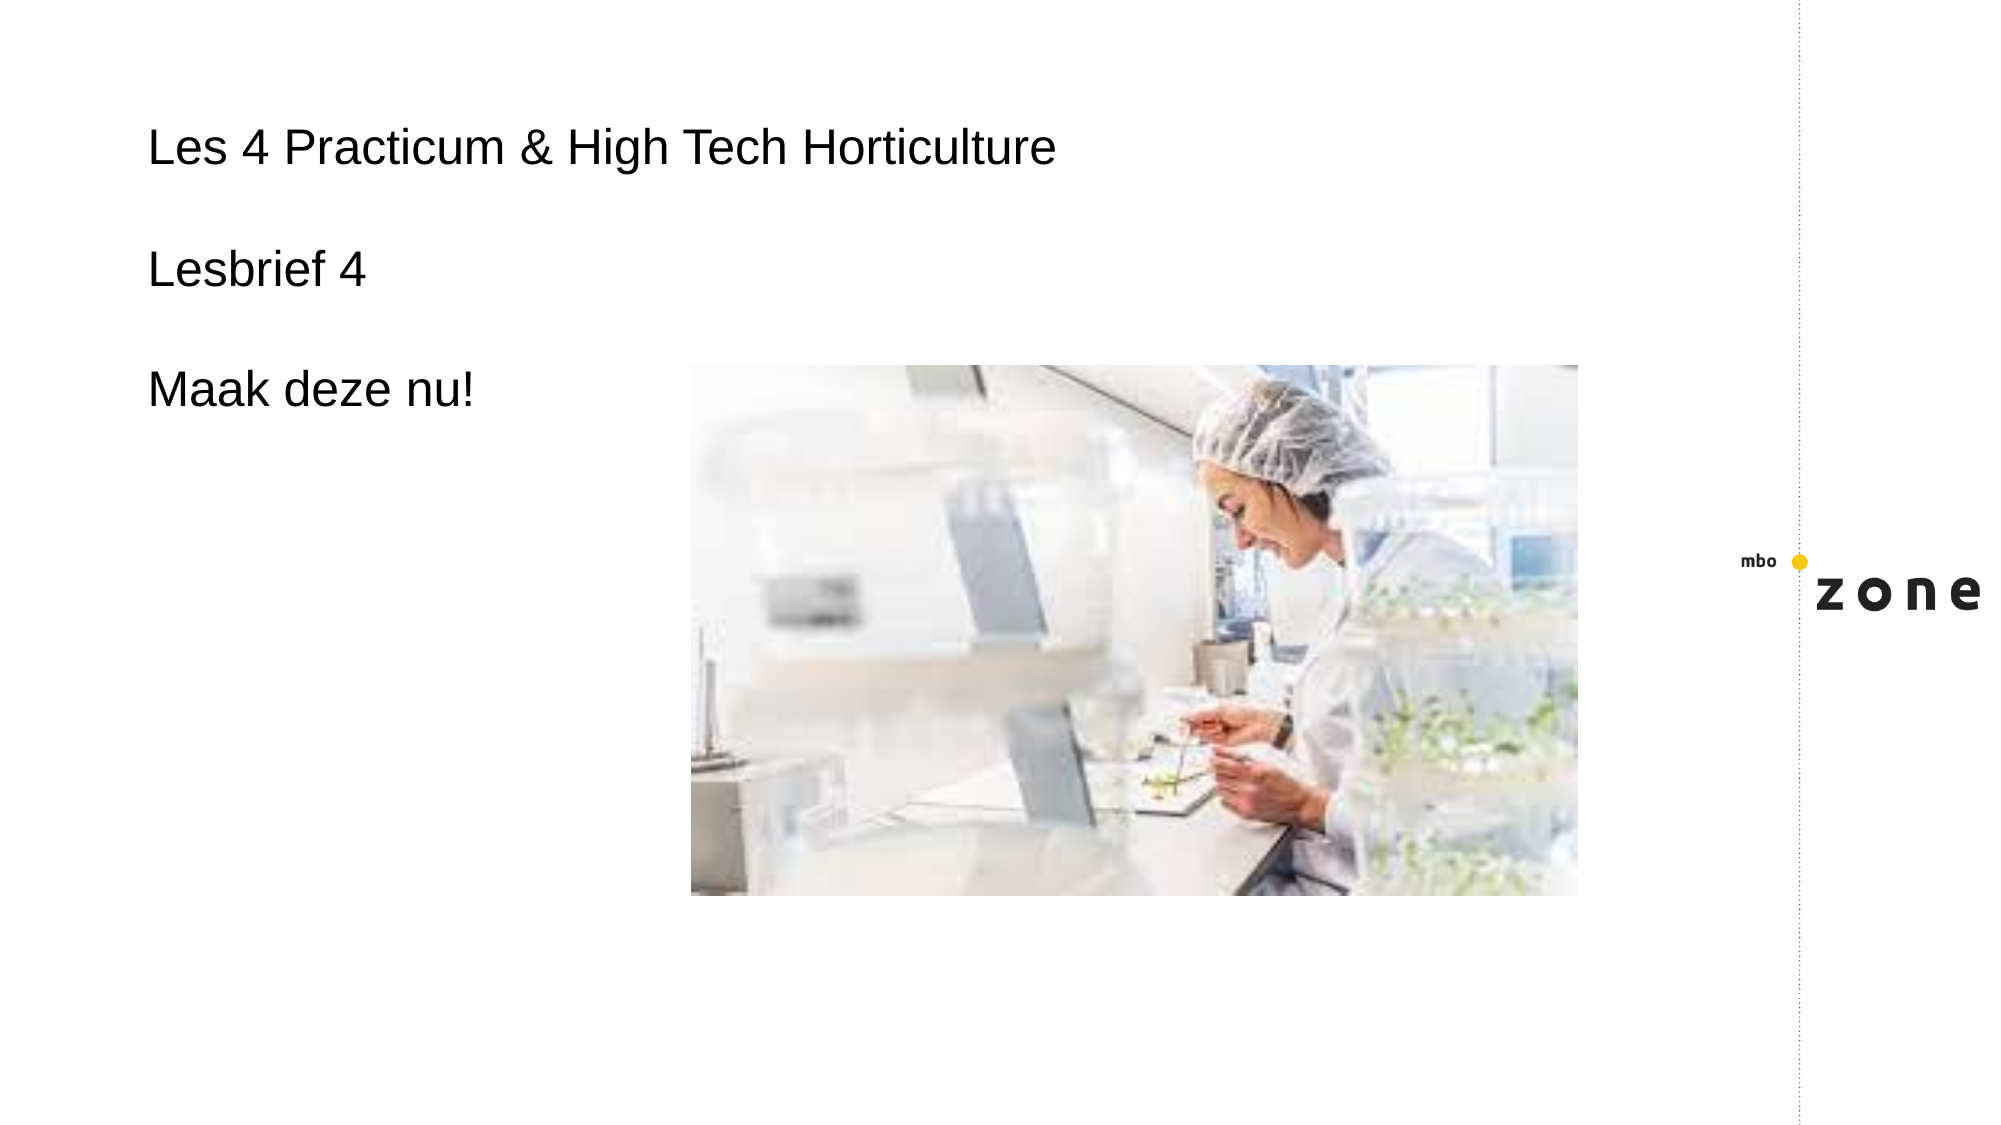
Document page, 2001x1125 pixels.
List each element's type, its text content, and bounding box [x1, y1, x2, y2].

text_box Lesbrief 4 Maak deze nu! [132, 229, 1668, 424]
picture [1596, 0, 2001, 1125]
picture [691, 365, 1578, 896]
text_box Les 4 Practicum & High Tech Horticulture [132, 107, 1668, 229]
